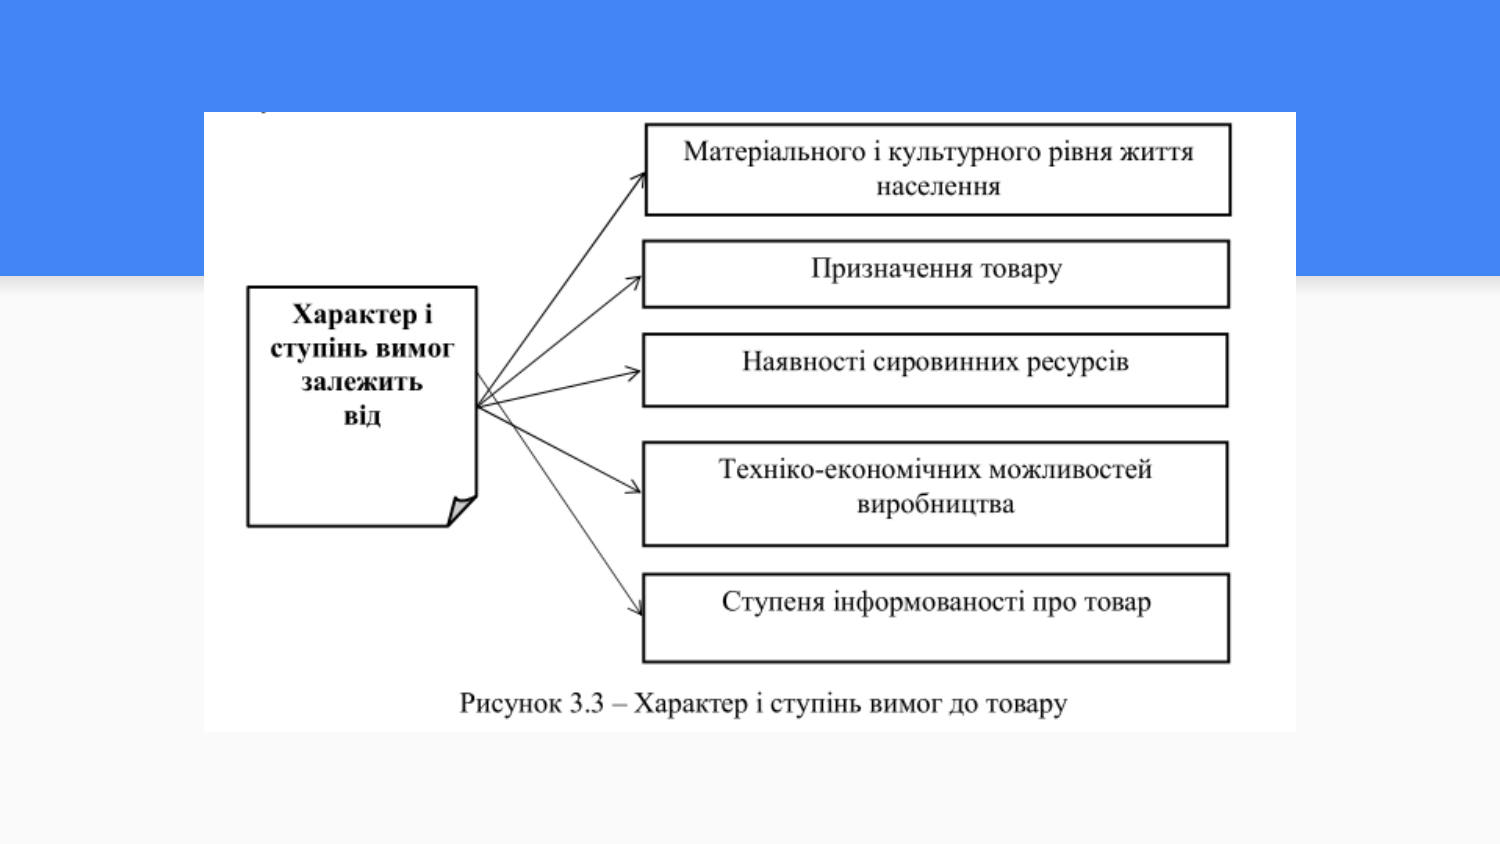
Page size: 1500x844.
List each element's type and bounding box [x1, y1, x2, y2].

picture [204, 112, 1296, 732]
